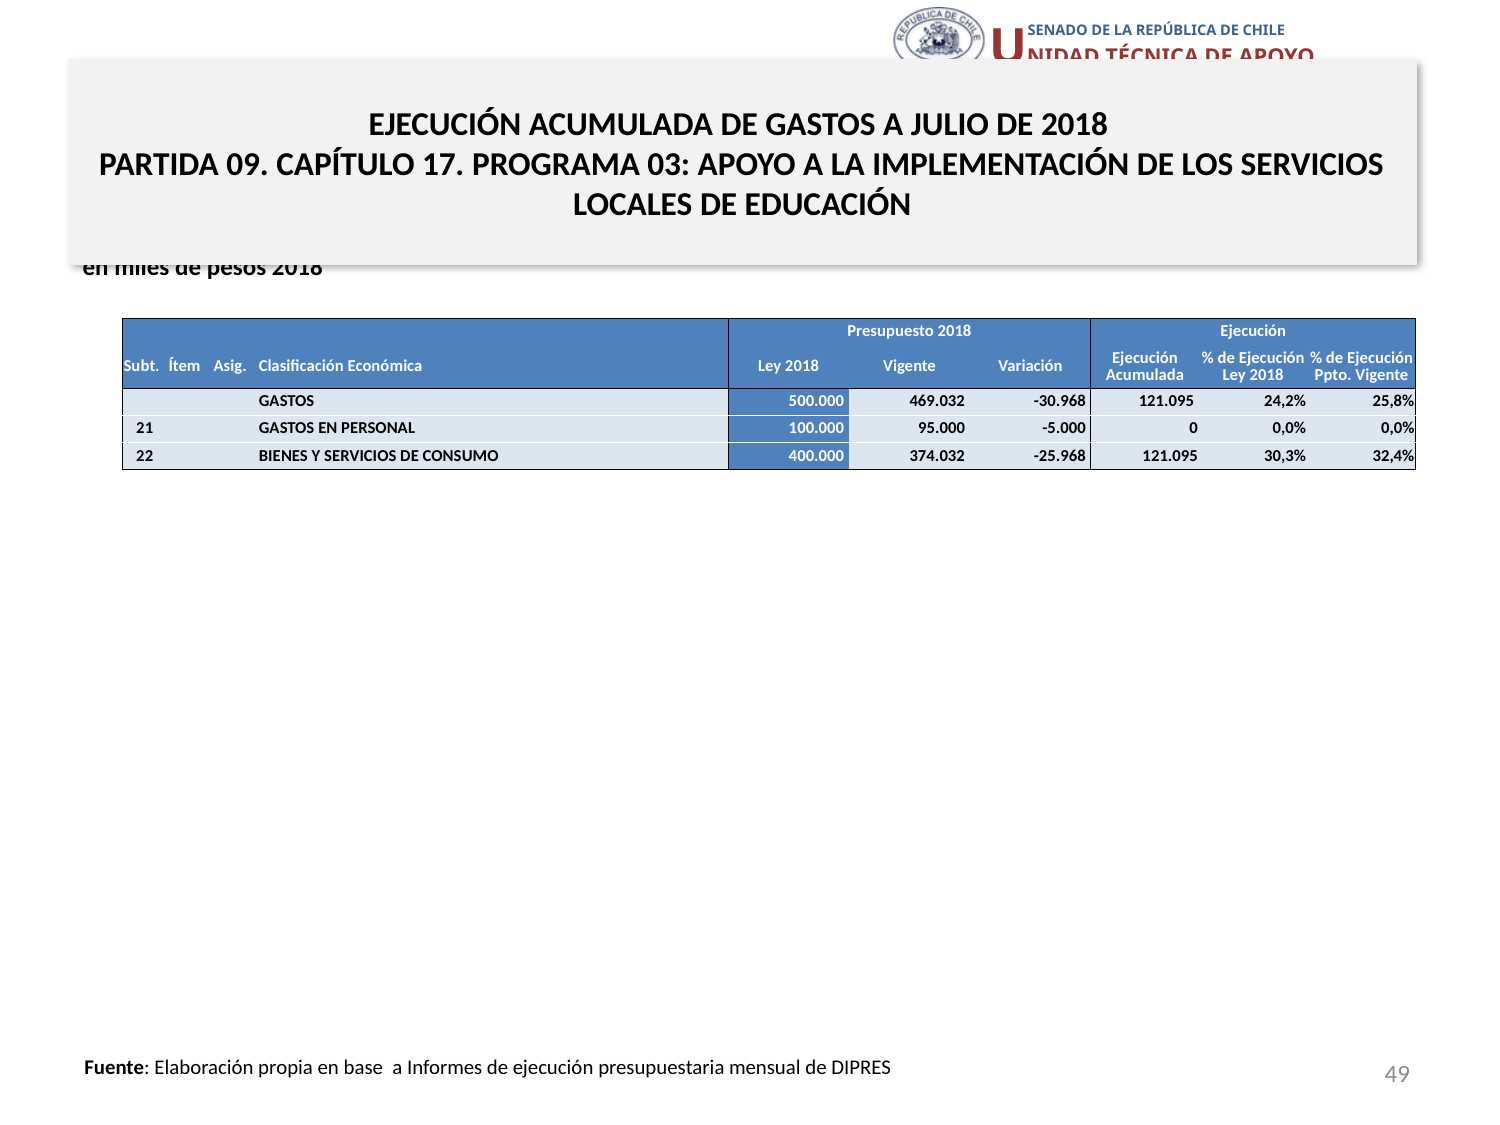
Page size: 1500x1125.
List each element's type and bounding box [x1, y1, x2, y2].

table_cell [729, 389, 1090, 415]
table_cell [123, 345, 728, 388]
picture [893, 7, 987, 60]
table_header [123, 319, 728, 345]
table_cell [123, 416, 728, 442]
text_box [67, 243, 1418, 319]
table_cell [1091, 443, 1415, 469]
table_header [1091, 319, 1415, 345]
table_cell [1091, 416, 1415, 442]
table_header [729, 319, 1090, 345]
table_cell [123, 443, 728, 469]
table_cell [729, 345, 1090, 388]
slide_number [1074, 1042, 1425, 1103]
table_cell [1091, 345, 1415, 388]
table_cell [729, 416, 1090, 442]
table_cell [123, 389, 728, 415]
title [68, 60, 1416, 264]
table_cell [1091, 389, 1415, 415]
table_cell [729, 443, 1090, 469]
